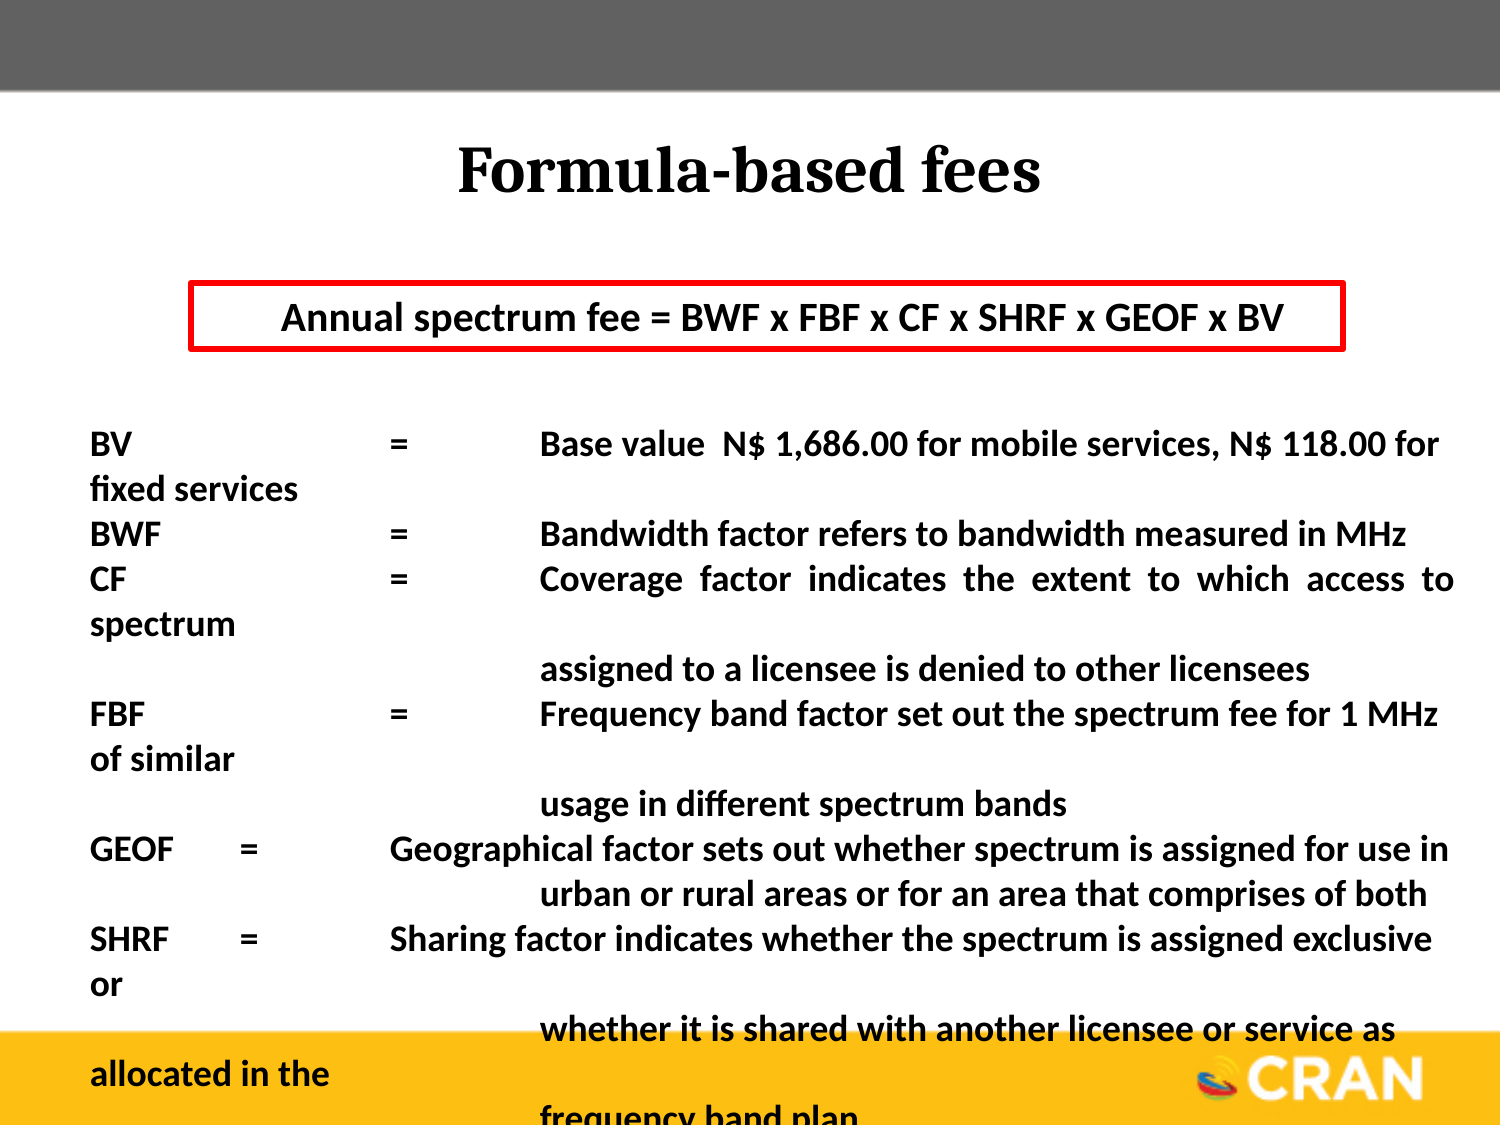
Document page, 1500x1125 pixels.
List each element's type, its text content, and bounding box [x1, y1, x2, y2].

list Annual spectrum fee = BWF x FBF x CF x SHRF x GEOF x BV [190, 282, 1344, 350]
picture [0, 0, 1500, 1125]
title Formula-based fees [75, 81, 1425, 250]
text_box BV = Base value N$ 1,686.00 for mobile services, N$ 118.00 for fixed services BWF = Bandwidth factor refers to bandwidth measured in MHz CF = Coverage factor indicates the extent to which access to spectrum assigned to a licensee is denied to other licensees FBF = Frequency band factor set out the spectrum fee for 1 MHz of similar usage in different spectrum bands GEOF = Geographical factor sets out whether spectrum is assigned for use in urban or rural areas or for an area that comprises of both SHRF = Sharing factor indicates whether the spectrum is assigned exclusive or whether it is shared with another licensee or service as allocated in the frequency band plan [74, 411, 1471, 1125]
